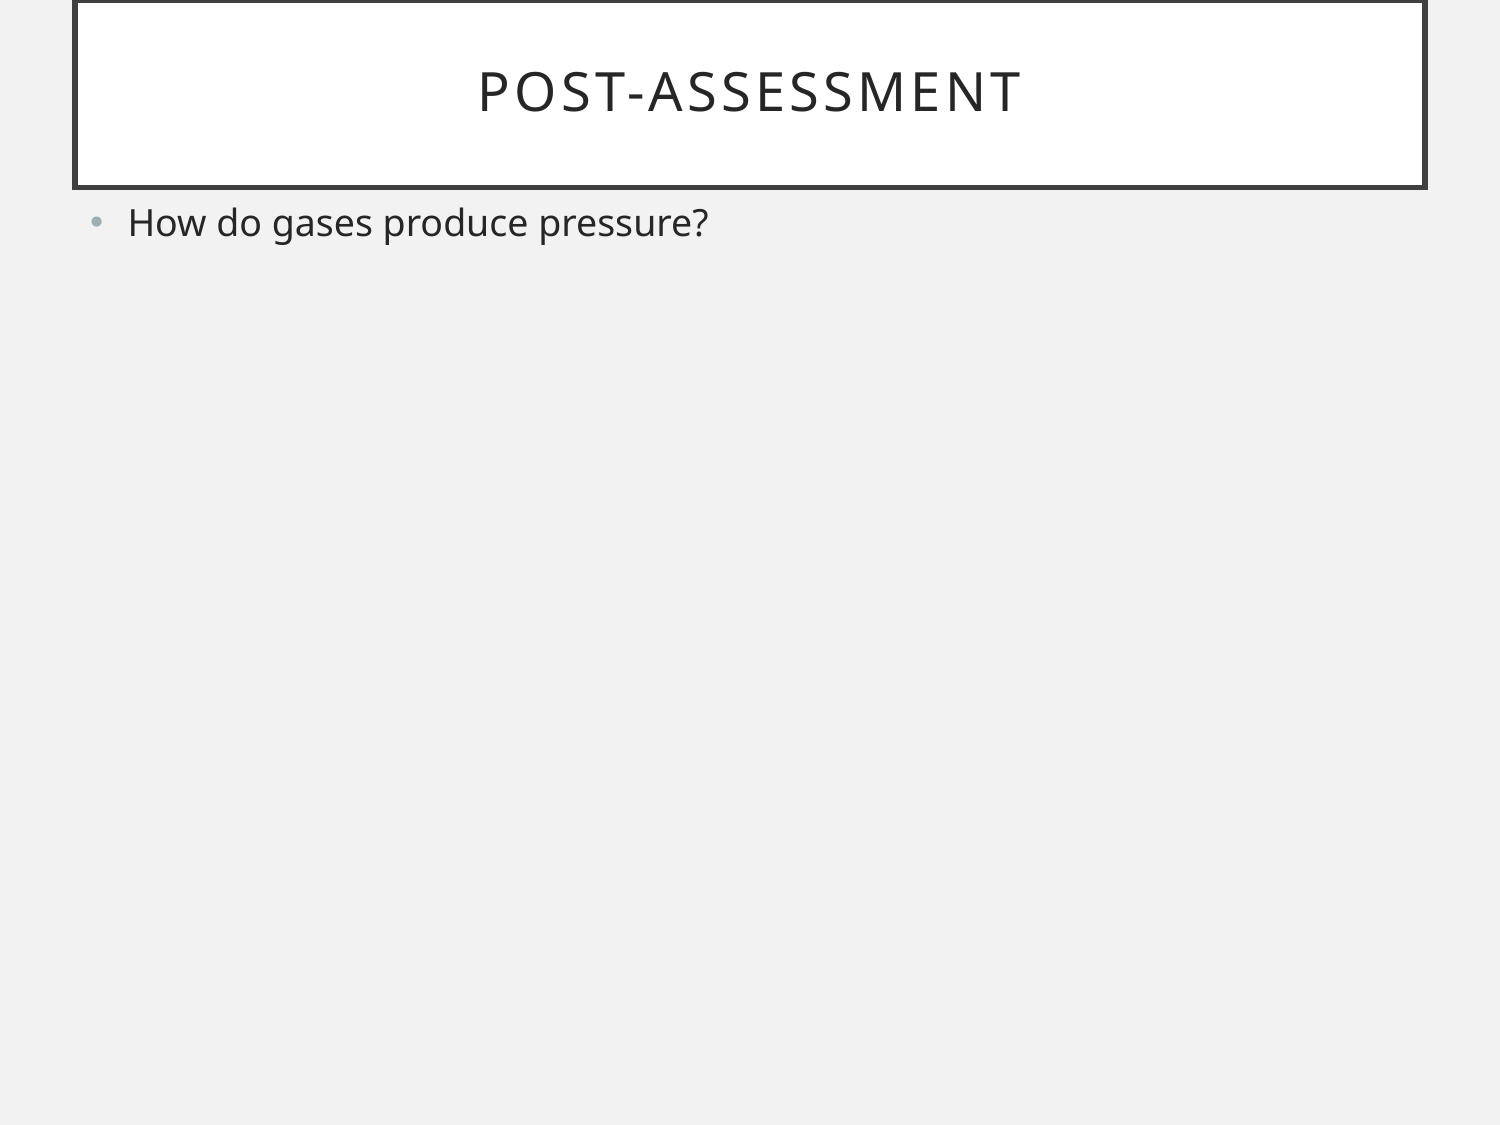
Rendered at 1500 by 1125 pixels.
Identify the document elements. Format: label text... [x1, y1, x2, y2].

title Post-assessment [72, 0, 1428, 190]
list How do gases produce pressure? [75, 191, 1425, 1088]
